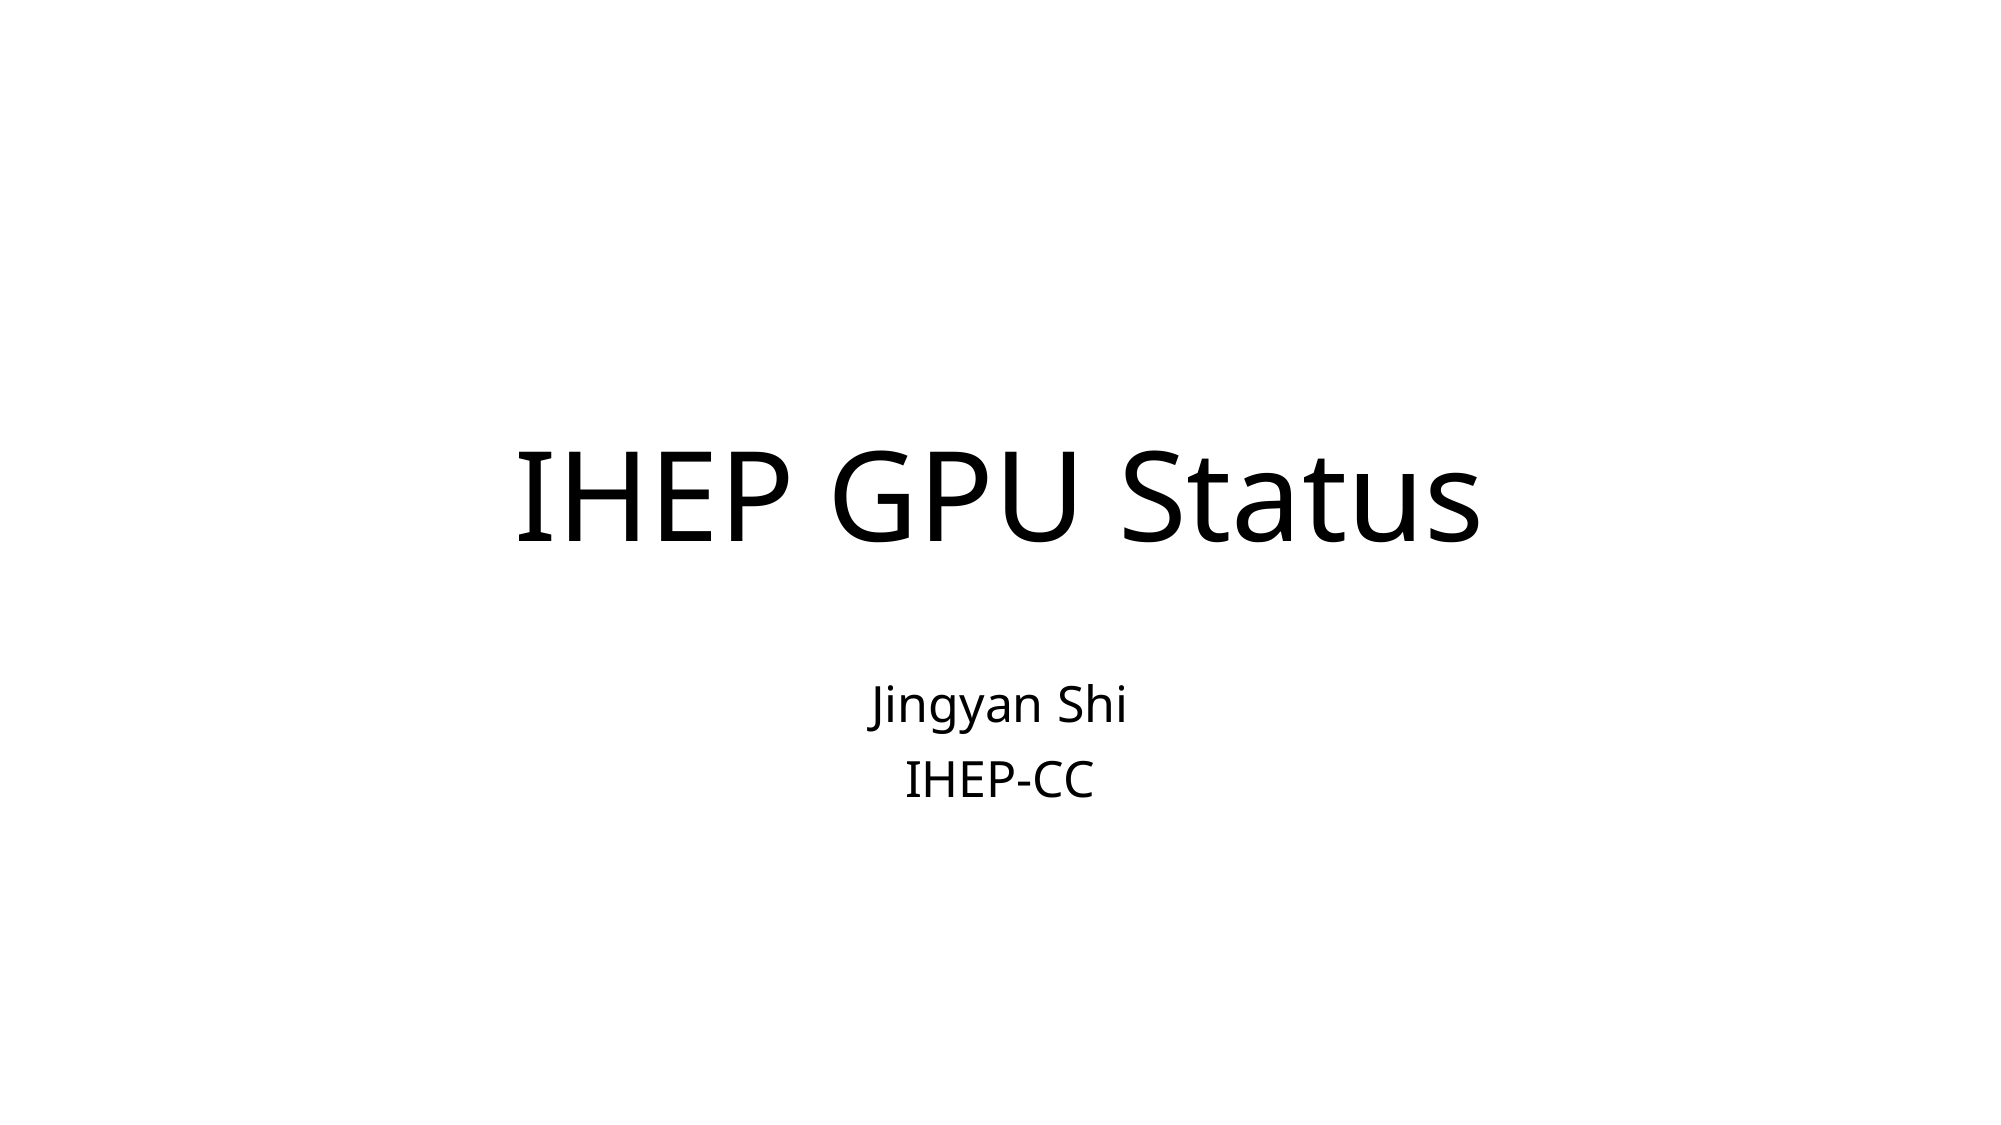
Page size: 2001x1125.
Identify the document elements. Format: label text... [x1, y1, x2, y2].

title IHEP GPU Status [249, 184, 1750, 576]
subtitle Jingyan Shi IHEP-CC [249, 590, 1750, 863]
